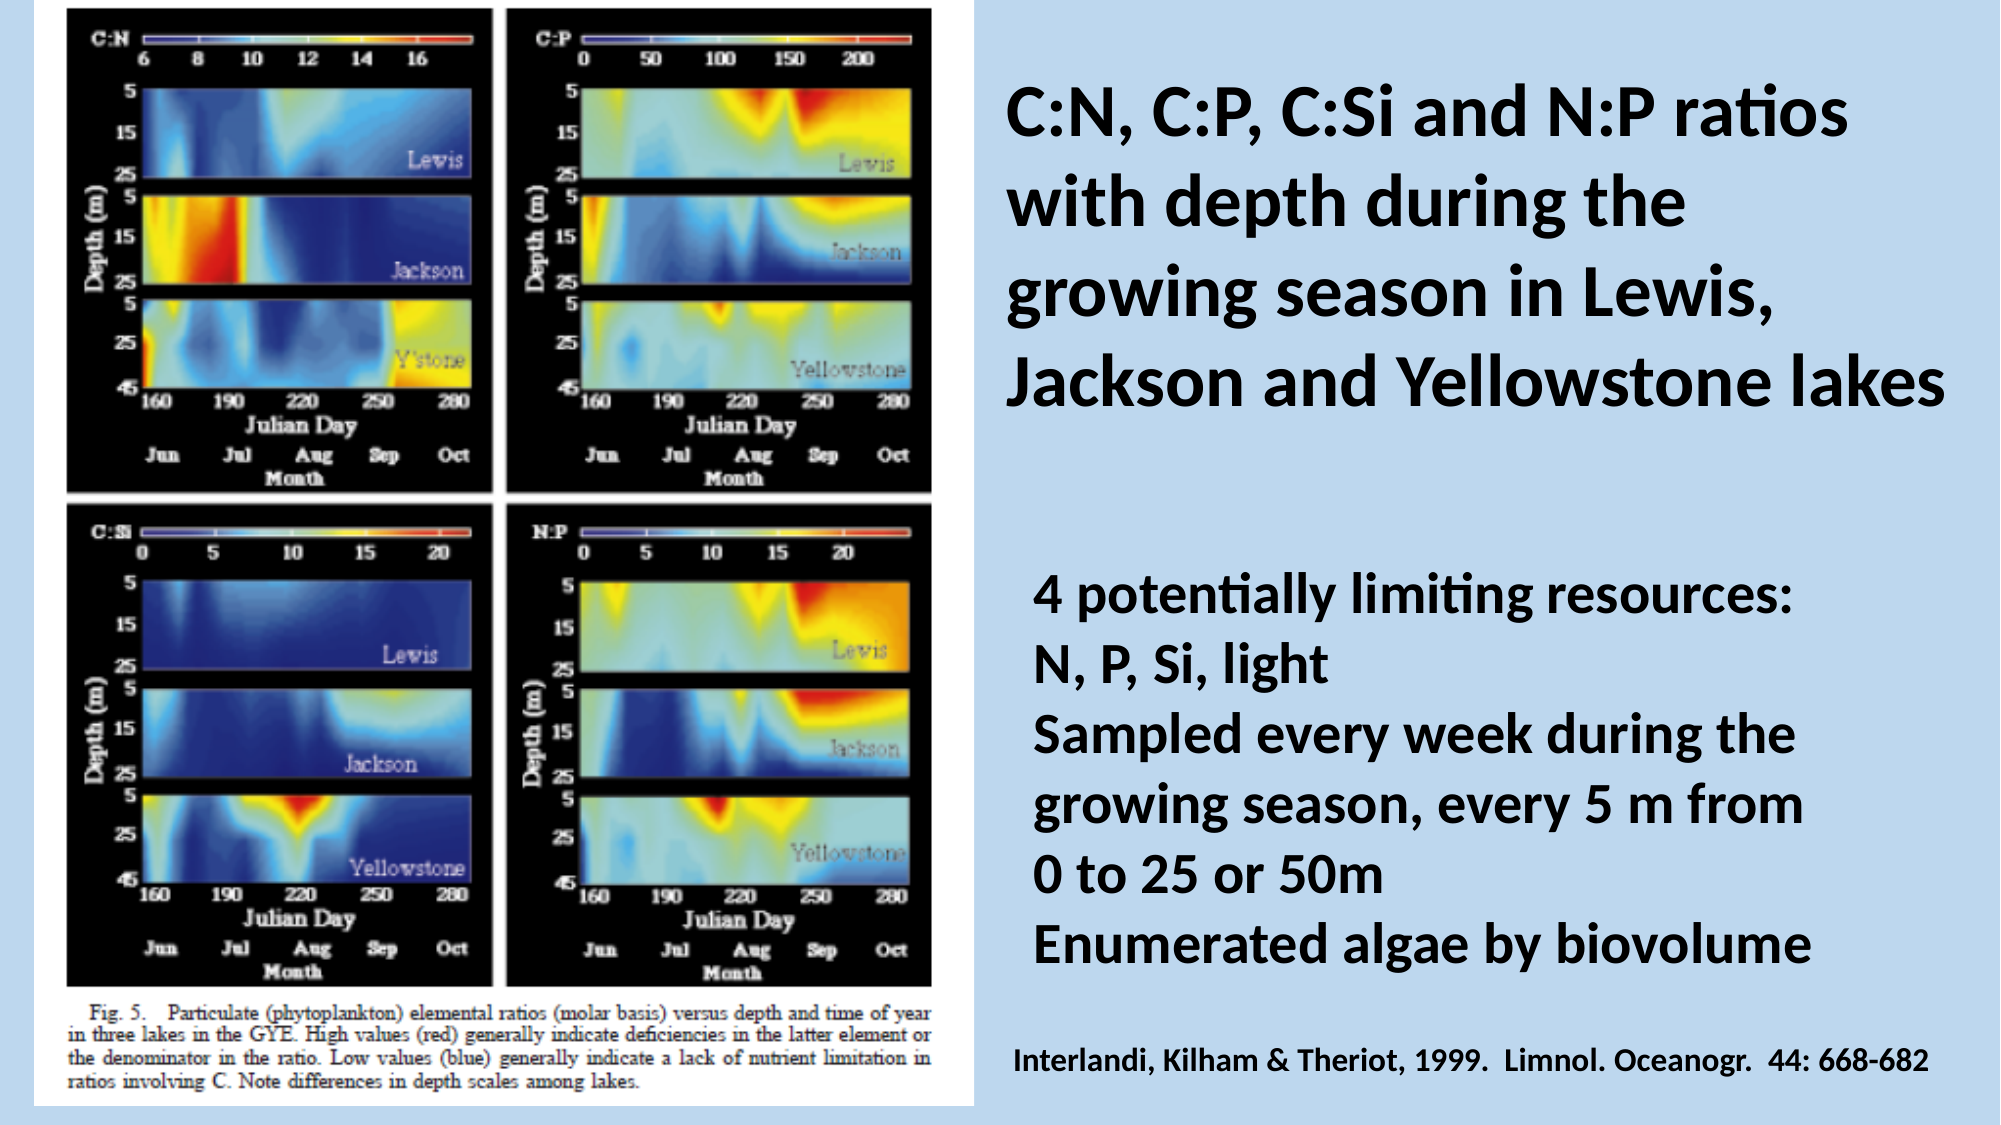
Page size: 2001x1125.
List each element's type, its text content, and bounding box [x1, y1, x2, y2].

text_box 4 potentially limiting resources: N, P, Si, light Sampled every week during the growing season, every 5 m from 0 to 25 or 50m Enumerated algae by biovolume [1019, 487, 1861, 983]
text_box C:N, C:P, C:Si and N:P ratios with depth during the growing season in Lewis, Jackson and Yellowstone lakes [992, 54, 1967, 429]
picture [34, 0, 975, 1106]
text_box Interlandi, Kilham & Theriot, 1999. Limnol. Oceanogr. 44: 668-682 [998, 1030, 1961, 1086]
